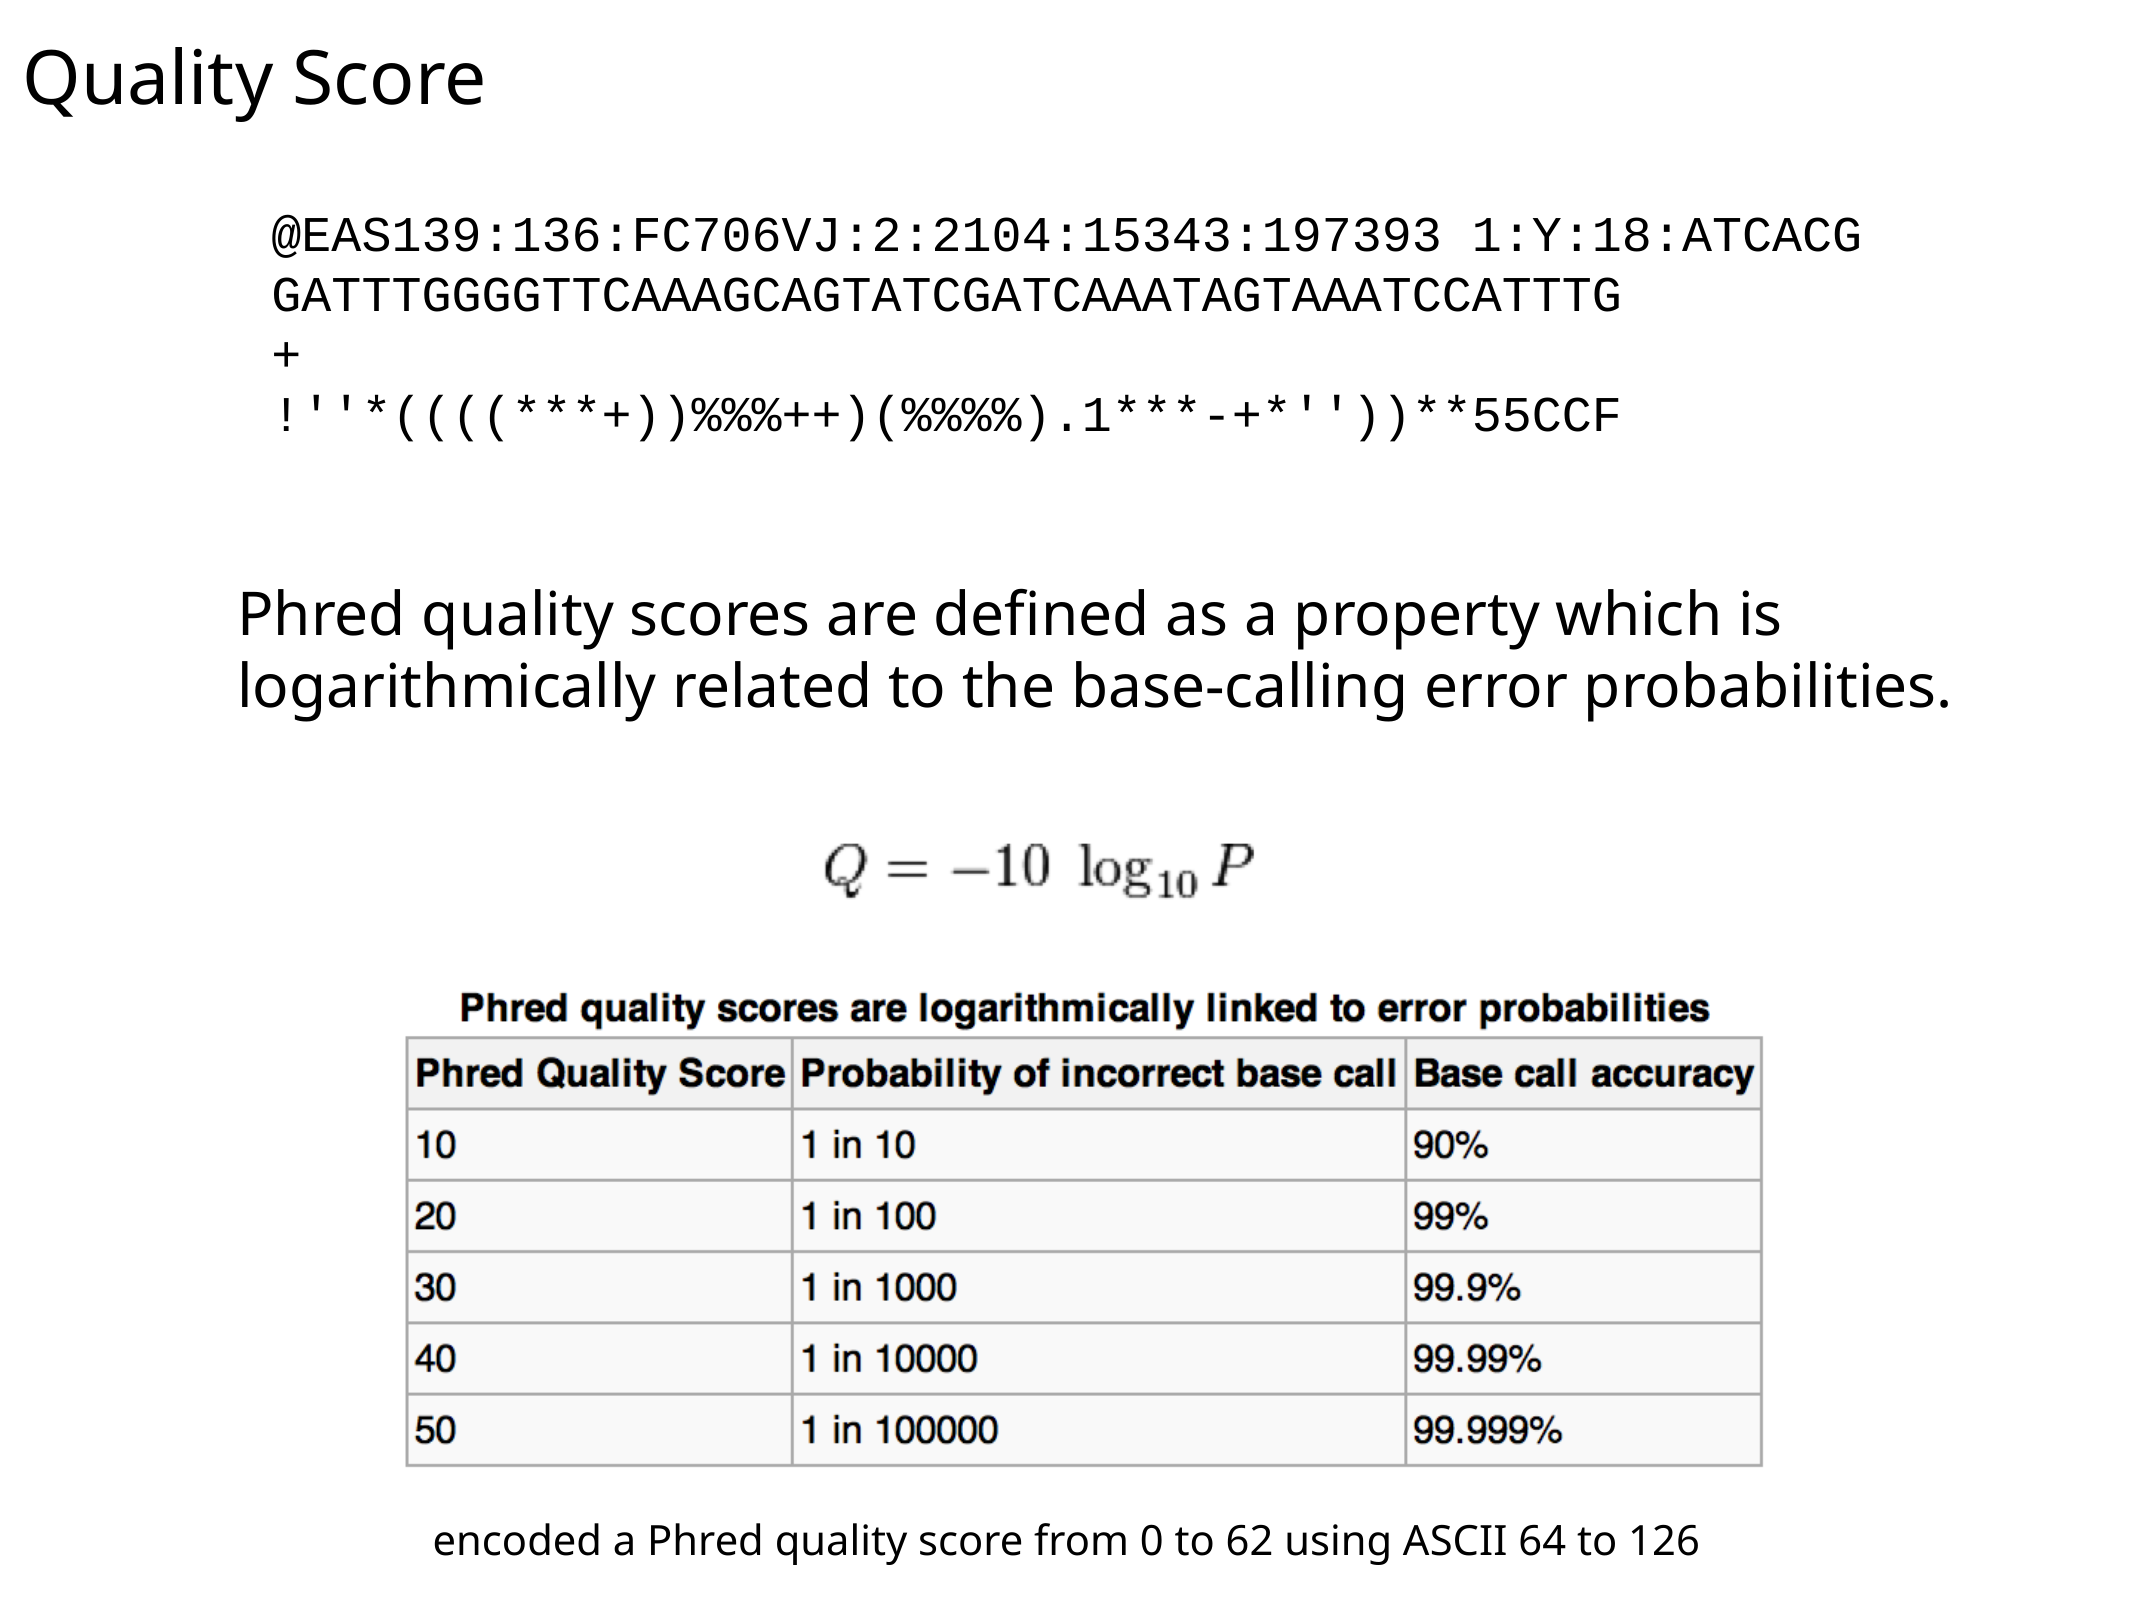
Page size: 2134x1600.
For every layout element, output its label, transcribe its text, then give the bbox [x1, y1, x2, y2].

text_box encoded a Phred quality score from 0 to 62 using ASCII 64 to 126 [296, 1506, 1837, 1572]
picture [817, 829, 1263, 916]
text_box Quality Score [14, 21, 496, 129]
text_box @EAS139:136:FC706VJ:2:2104:15343:197393 1:Y:18:ATCACG GATTTGGGGTTCAAAGCAGTATCGATCAAATAGTAAATCCATTTG + !''*((((***+))%%%++)(%%%%).1***-+*''))**55CCF [260, 190, 1873, 453]
text_box Phred quality scores are defined as a property which is logarithmically related to the base-calling error probabilities. [226, 564, 2058, 731]
picture [390, 980, 1779, 1485]
